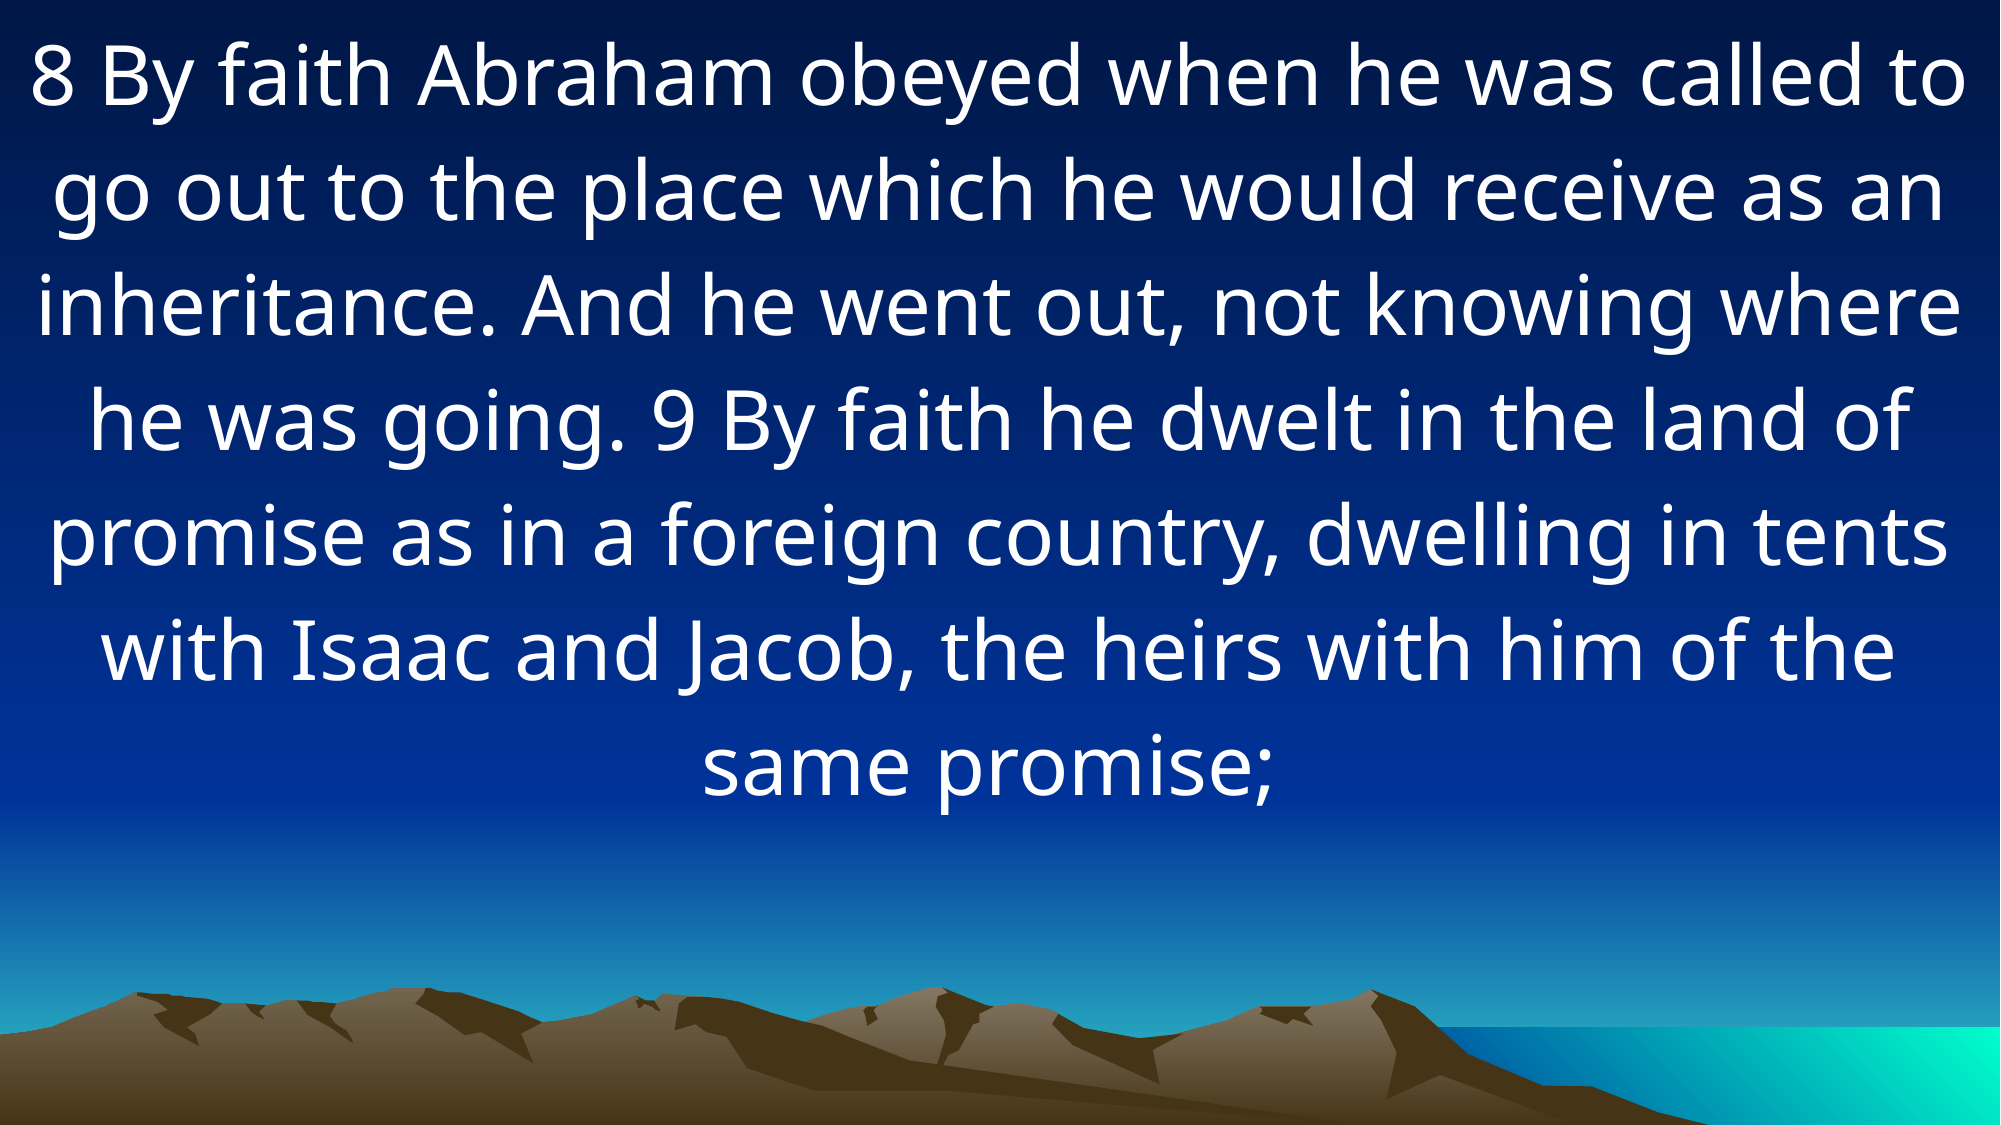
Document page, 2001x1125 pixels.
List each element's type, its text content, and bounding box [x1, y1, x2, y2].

text_box 8 By faith Abraham obeyed when he was called to go out to the place which he would receive as an inheritance. And he went out, not knowing where he was going. 9 By faith he dwelt in the land of promise as in a foreign country, dwelling in tents with Isaac and Jacob, the heirs with him of the same promise; [0, 0, 2000, 988]
